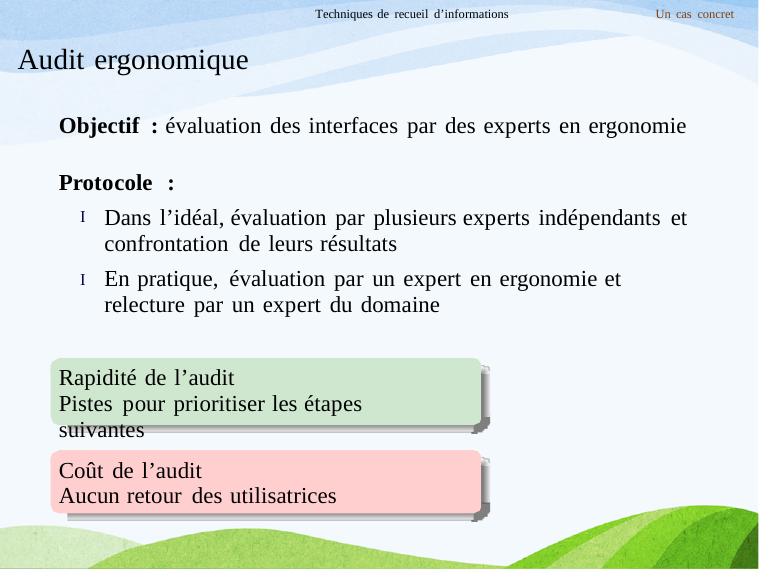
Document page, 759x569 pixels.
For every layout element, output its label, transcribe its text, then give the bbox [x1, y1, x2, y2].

text_box Coût de l’audit Aucun retour des utilisatrices [56, 457, 341, 513]
text_box [482, 466, 491, 505]
text_box [481, 364, 491, 374]
text_box [57, 457, 482, 514]
text_box Un cas concret [653, 6, 741, 24]
text_box [67, 426, 474, 434]
text_box Protocole : [56, 170, 181, 197]
text_box [474, 417, 491, 434]
picture [0, 0, 759, 569]
text_box [51, 450, 482, 457]
text_box I [78, 208, 98, 230]
text_box Techniques de recueil d’informations [313, 6, 519, 24]
text_box [50, 365, 482, 426]
text_box Dans l’idéal, évaluation par plusieurs experts indépendants et confrontation de leurs résultats En pratique, évaluation par un expert en ergonomie et relecture par un expert du domaine [102, 204, 691, 323]
text_box Rapidité de l’audit Pistes pour prioritiser les étapes suivantes [56, 365, 461, 421]
text_box [50, 457, 56, 513]
text_box [482, 374, 491, 417]
text_box I [78, 271, 98, 292]
text_box [67, 514, 474, 522]
text_box Objectif : évaluation des interfaces par des experts en ergonomie [56, 113, 688, 141]
text_box [481, 456, 491, 466]
text_box [51, 358, 482, 365]
text_box [474, 506, 491, 522]
text_box Audit ergonomique [15, 43, 255, 78]
